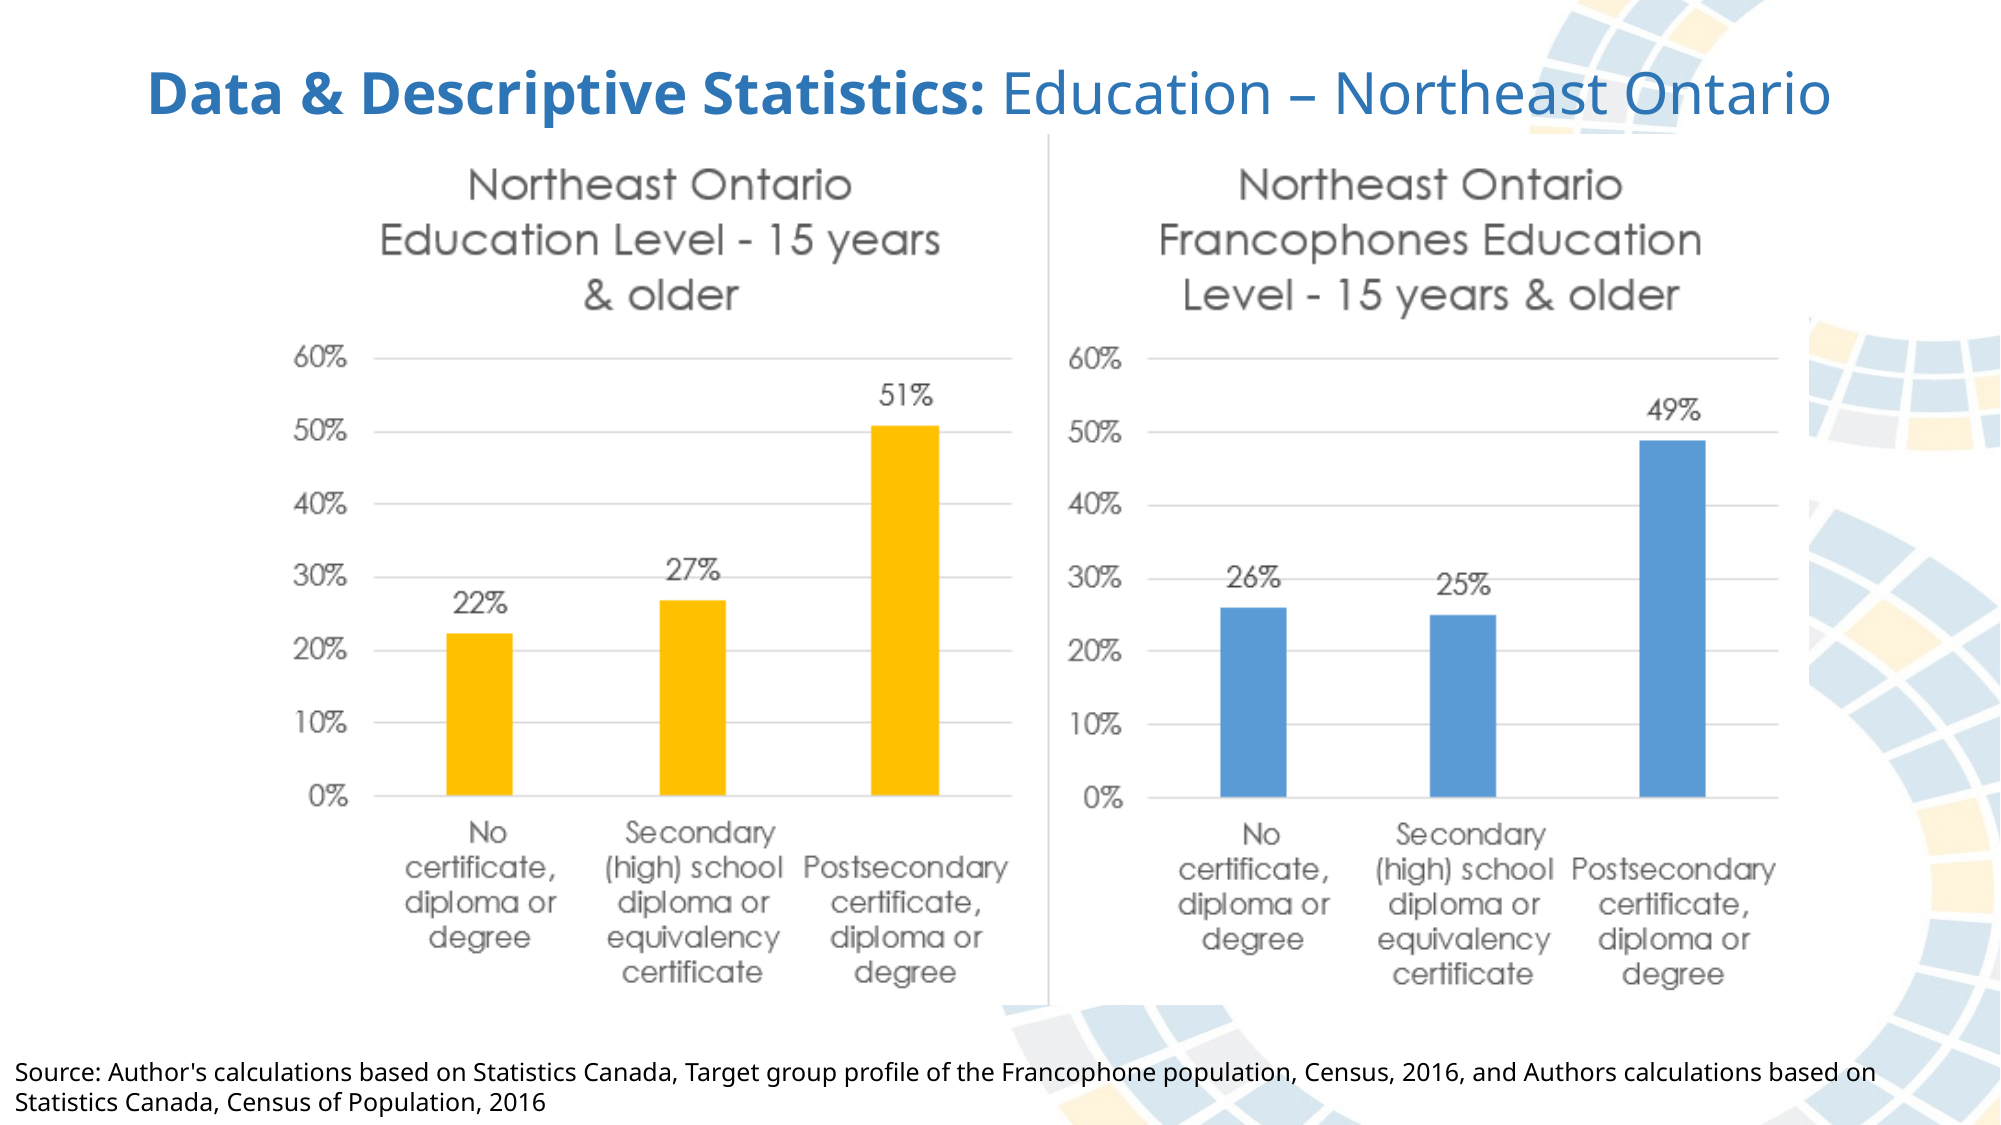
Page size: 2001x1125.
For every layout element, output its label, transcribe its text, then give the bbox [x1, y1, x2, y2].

text_box Data & Descriptive Statistics: Education – Northeast Ontario [131, 48, 1914, 134]
text_box Source: Author's calculations based on Statistics Canada, Target group profile of the Francophone population, Census, 2016, and Authors calculations based on Statistics Canada, Census of Population, 2016 [0, 1049, 1923, 1124]
picture [0, 0, 2001, 1125]
